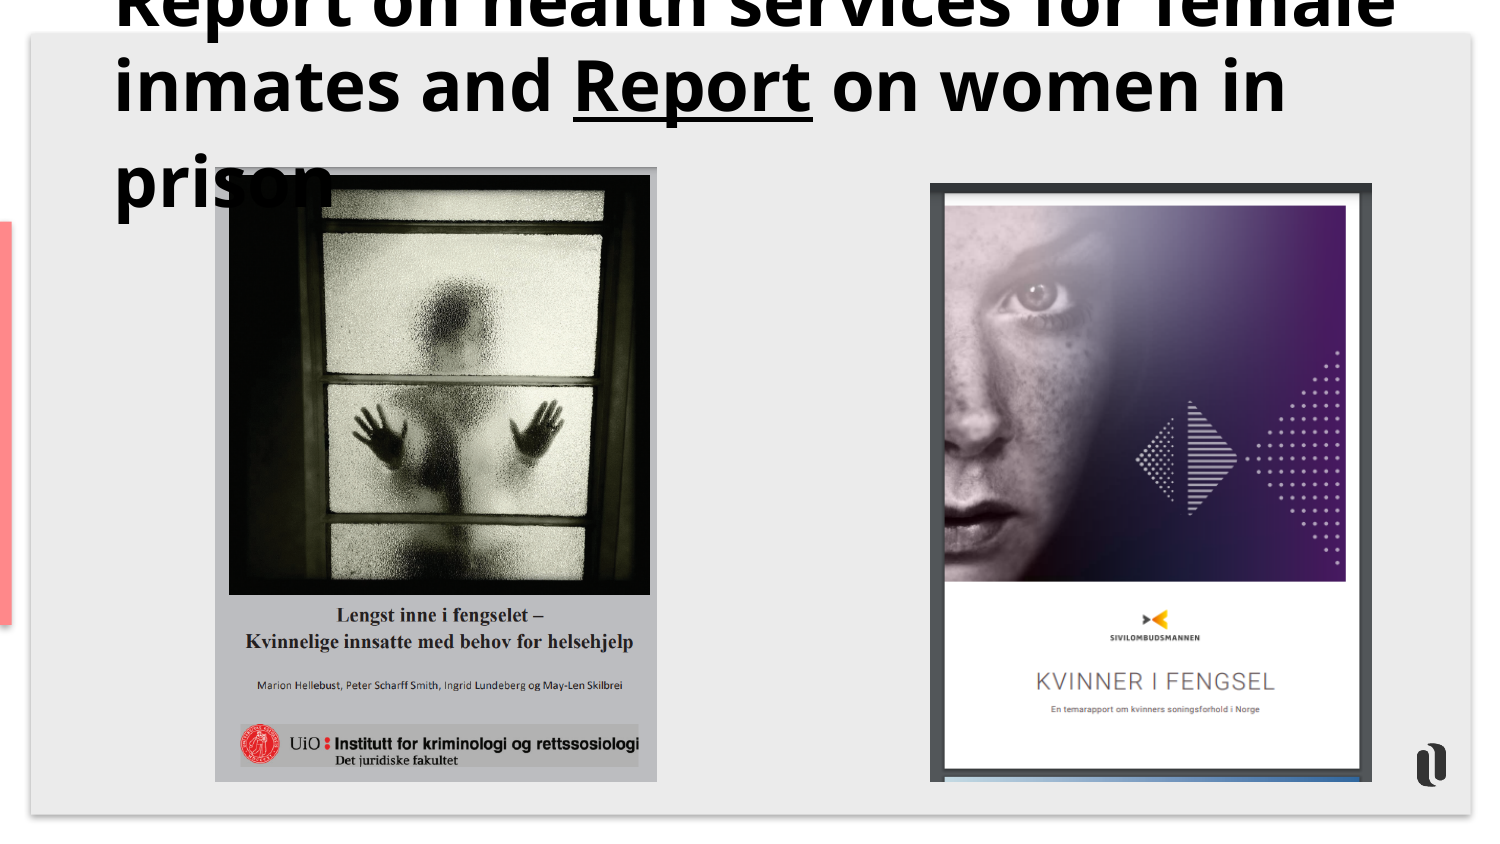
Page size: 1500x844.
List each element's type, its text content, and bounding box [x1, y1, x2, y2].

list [930, 182, 1372, 782]
title Report on health services for female inmates and Report on women in prison [98, 43, 1452, 219]
picture [1417, 743, 1446, 787]
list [215, 166, 657, 782]
